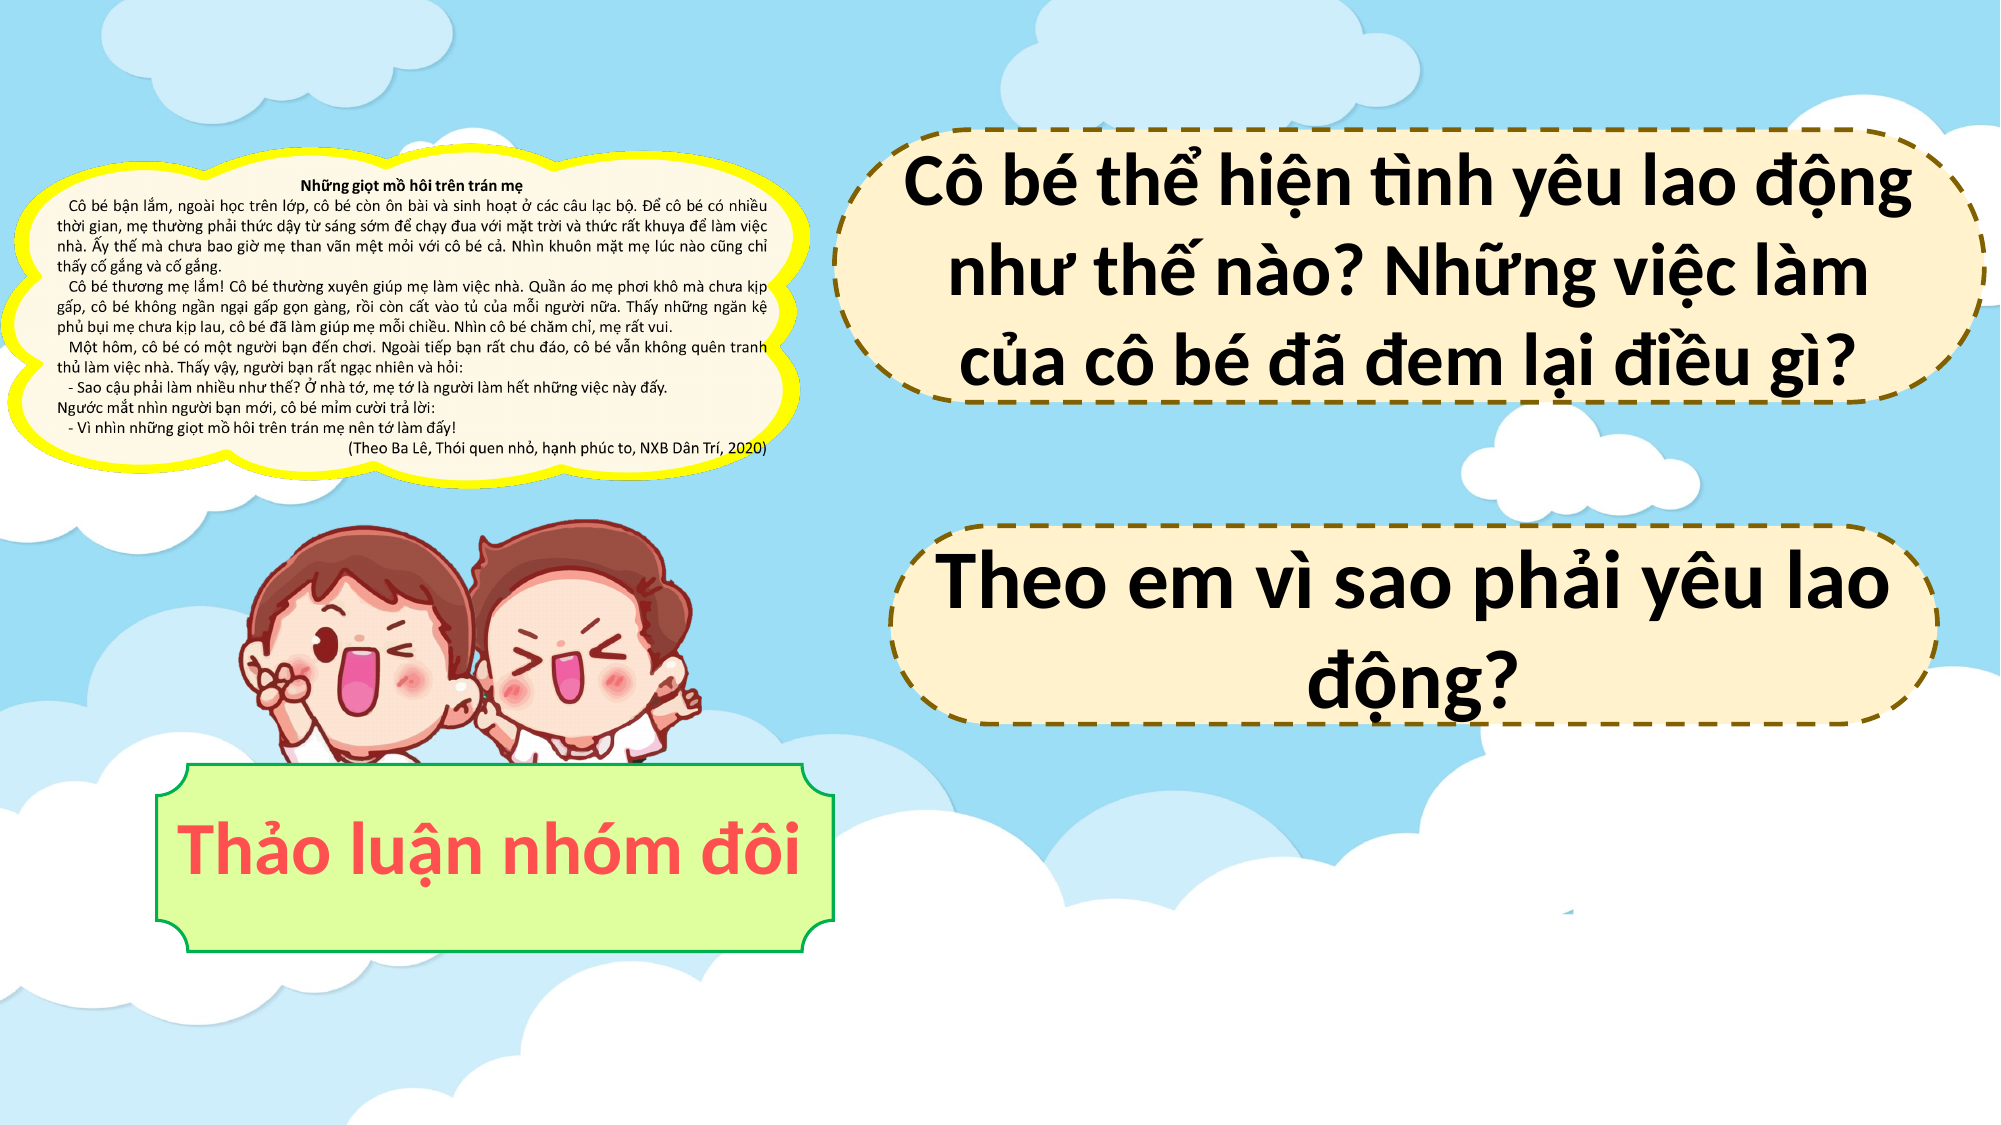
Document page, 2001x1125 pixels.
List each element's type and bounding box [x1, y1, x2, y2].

picture [0, 143, 810, 490]
list [0, 0, 2000, 1125]
text_box [147, 519, 834, 952]
